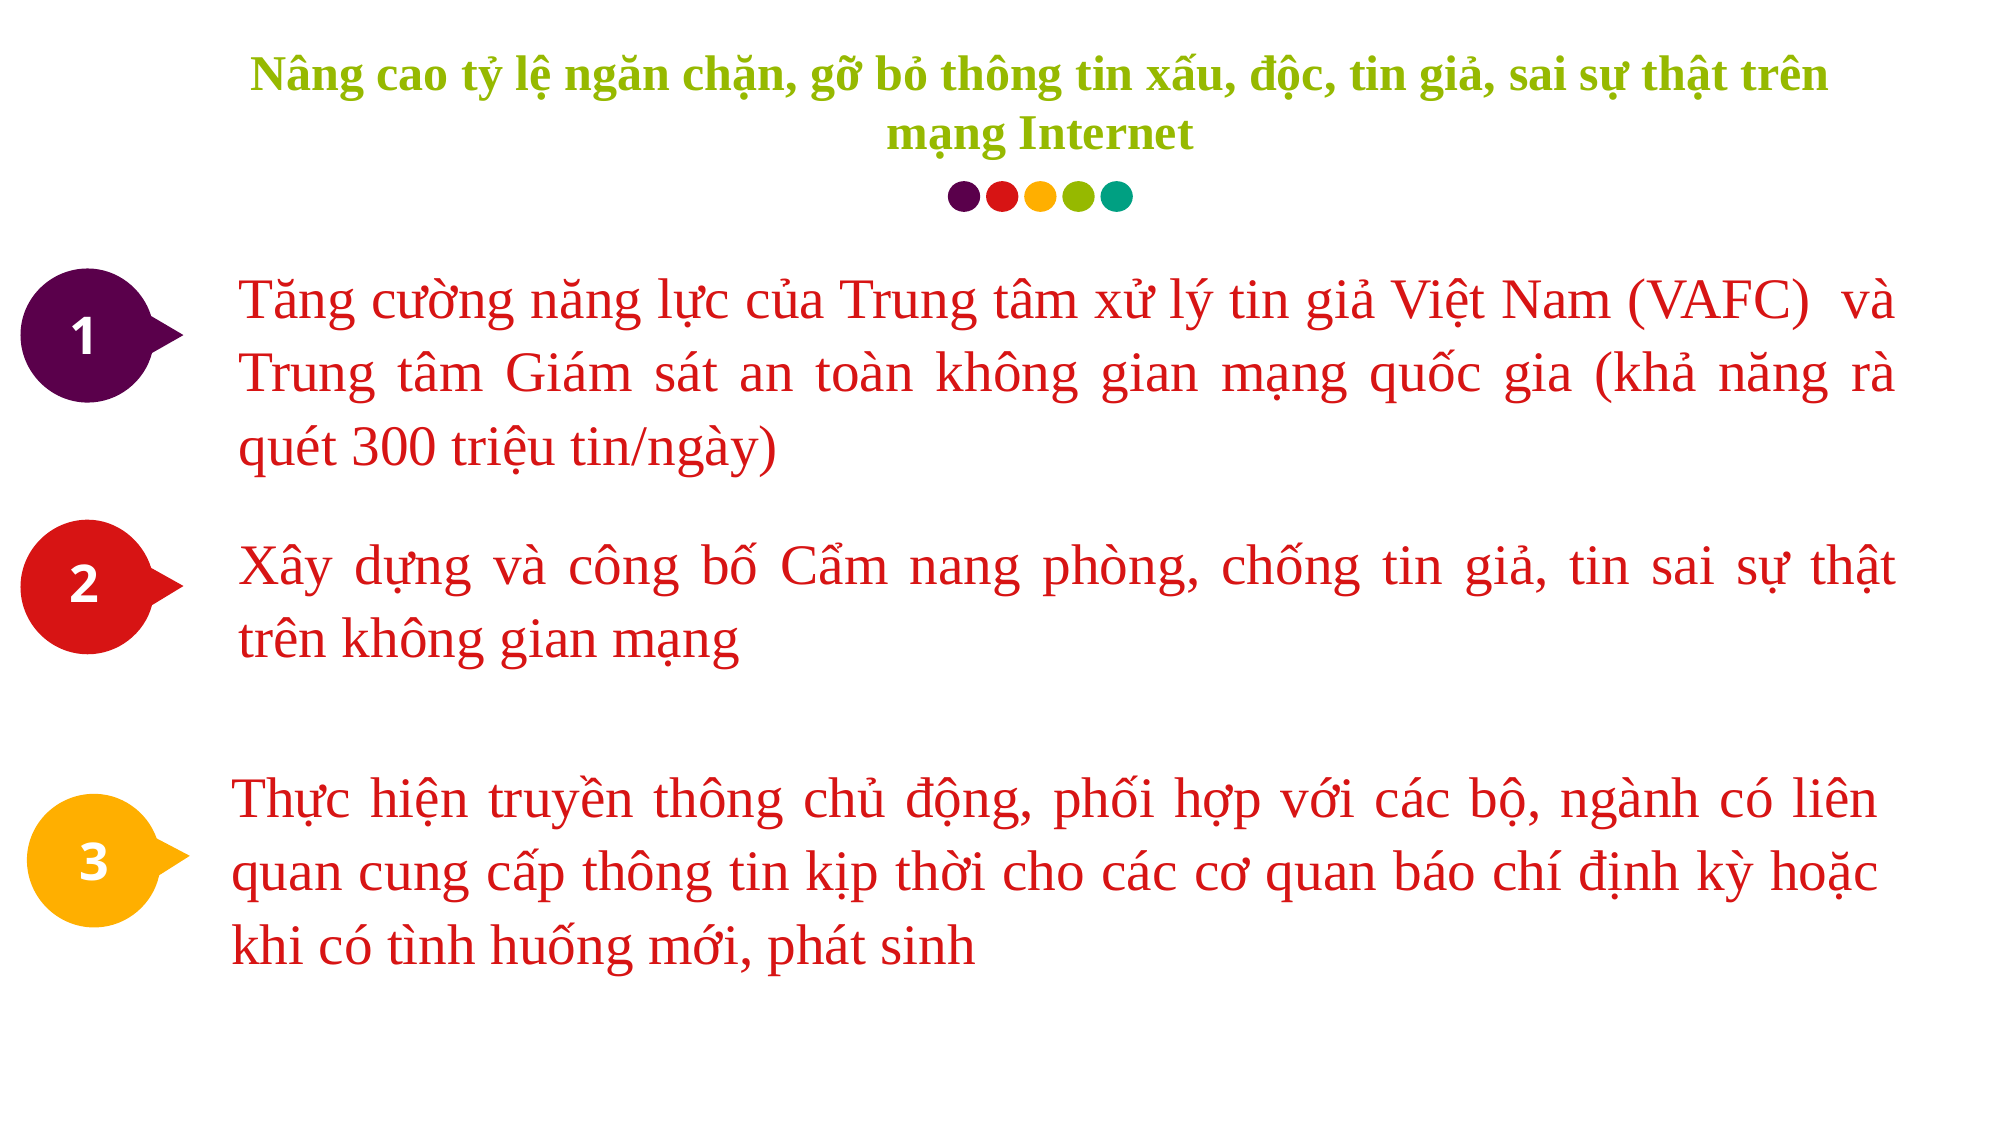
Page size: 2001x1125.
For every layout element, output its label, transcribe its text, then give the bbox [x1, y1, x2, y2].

text_box Tăng cường năng lực của Trung tâm xử lý tin giả Việt Nam (VAFC) và Trung tâm Giám sát an toàn không gian mạng quốc gia (khả năng rà quét 300 triệu tin/ngày) [223, 248, 1914, 485]
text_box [947, 181, 1133, 212]
text_box Thực hiện truyền thông chủ động, phối hợp với các bộ, ngành có liên quan cung cấp thông tin kịp thời cho các cơ quan báo chí định kỳ hoặc khi có tình huống mới, phát sinh [216, 747, 1897, 984]
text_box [20, 519, 184, 655]
text_box Nâng cao tỷ lệ ngăn chặn, gỡ bỏ thông tin xấu, độc, tin giả, sai sự thật trên mạng Internet [200, 39, 1881, 161]
text_box Xây dựng và công bố Cẩm nang phòng, chống tin giả, tin sai sự thật trên không gian mạng [223, 514, 1914, 677]
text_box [20, 268, 184, 403]
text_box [26, 793, 191, 927]
